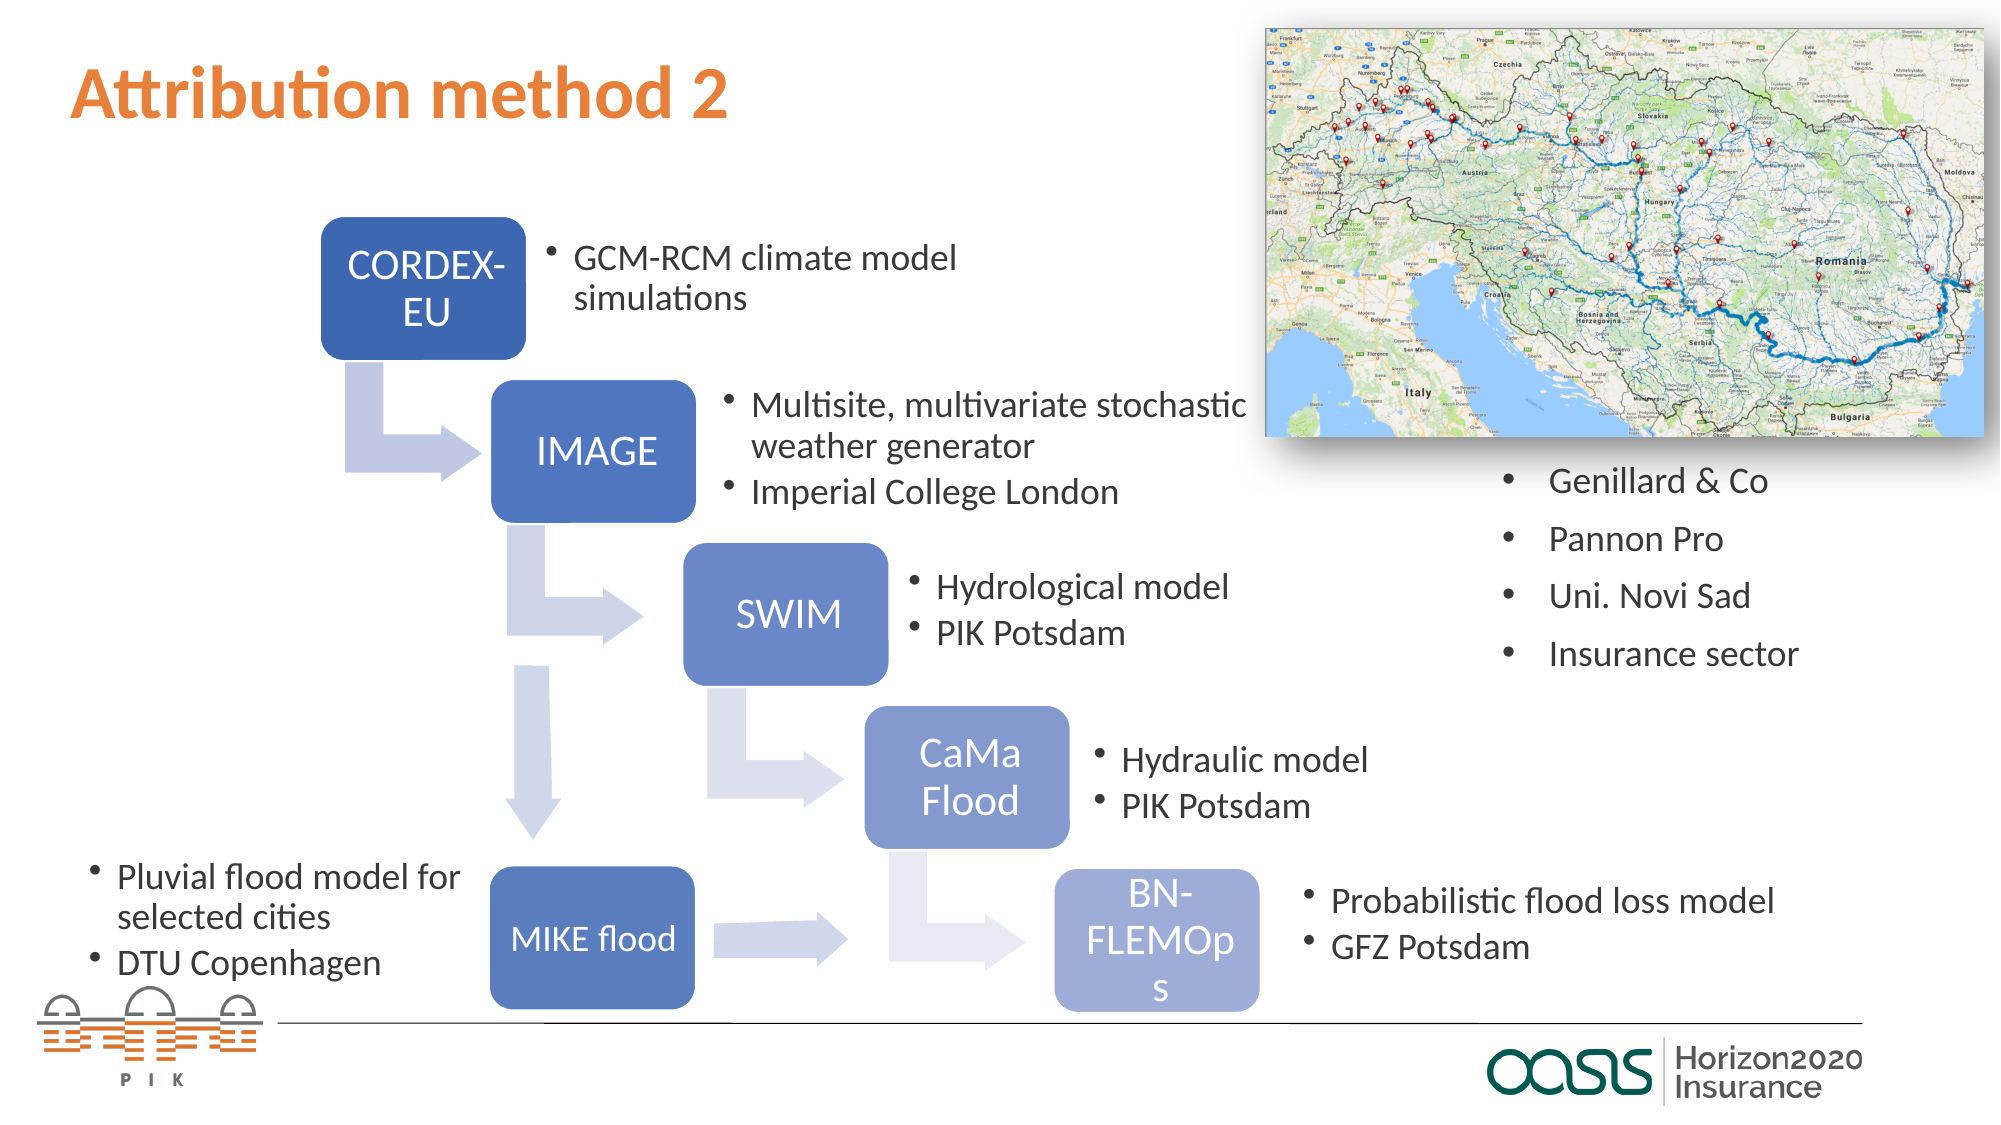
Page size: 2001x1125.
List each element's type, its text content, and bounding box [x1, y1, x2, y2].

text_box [534, 211, 1265, 337]
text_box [488, 865, 696, 1011]
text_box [0, 211, 2000, 1018]
picture [1265, 28, 1984, 437]
title Attribution method 2 [55, 19, 1274, 169]
picture [37, 1018, 263, 1086]
picture [1487, 1037, 1862, 1106]
